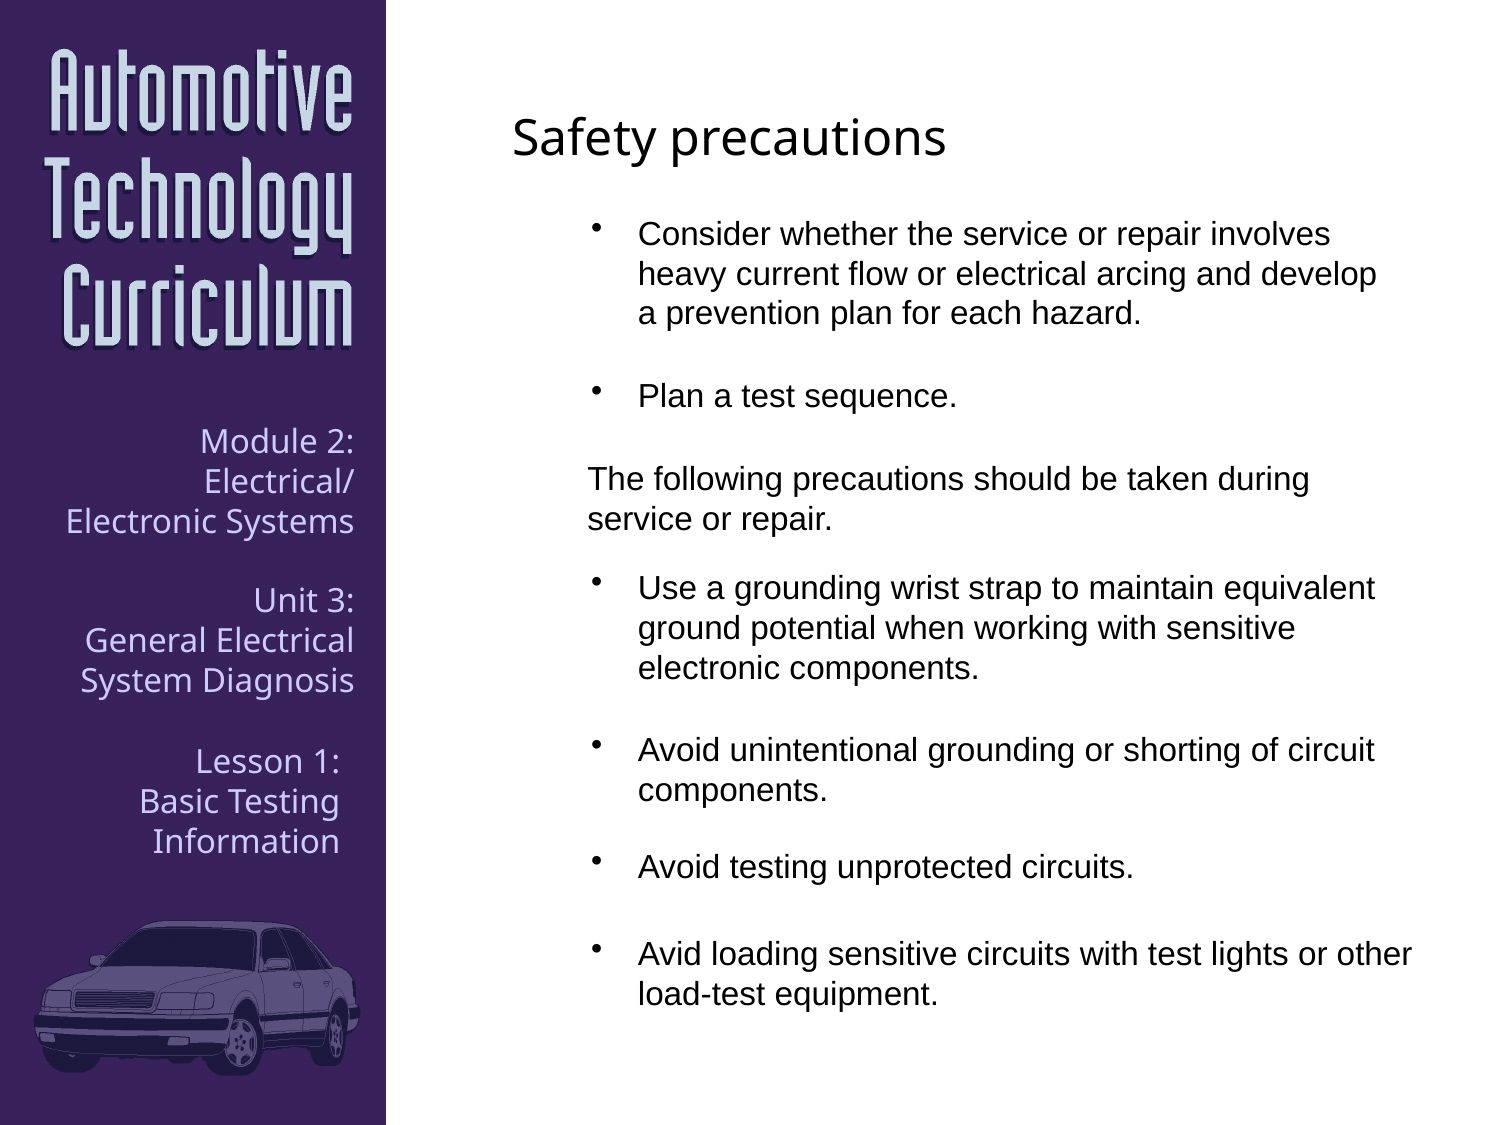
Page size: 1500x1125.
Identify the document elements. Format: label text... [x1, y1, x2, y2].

text_box Plan a test sequence. [501, 366, 1432, 422]
text_box Use a grounding wrist strap to maintain equivalent ground potential when working with sensitive electronic components. [501, 558, 1432, 694]
text_box The following precautions should be taken during service or repair. [572, 449, 1432, 545]
text_box Avoid unintentional grounding or shorting of circuit components. [501, 721, 1432, 816]
text_box Consider whether the service or repair involves heavy current flow or electrical arcing and develop a prevention plan for each hazard. [501, 204, 1421, 339]
text_box Avid loading sensitive circuits with test lights or other load-test equipment. [501, 925, 1432, 1020]
text_box Safety precautions [478, 97, 1435, 173]
text_box Avoid testing unprotected circuits. [501, 837, 1432, 893]
picture [0, 0, 386, 1125]
